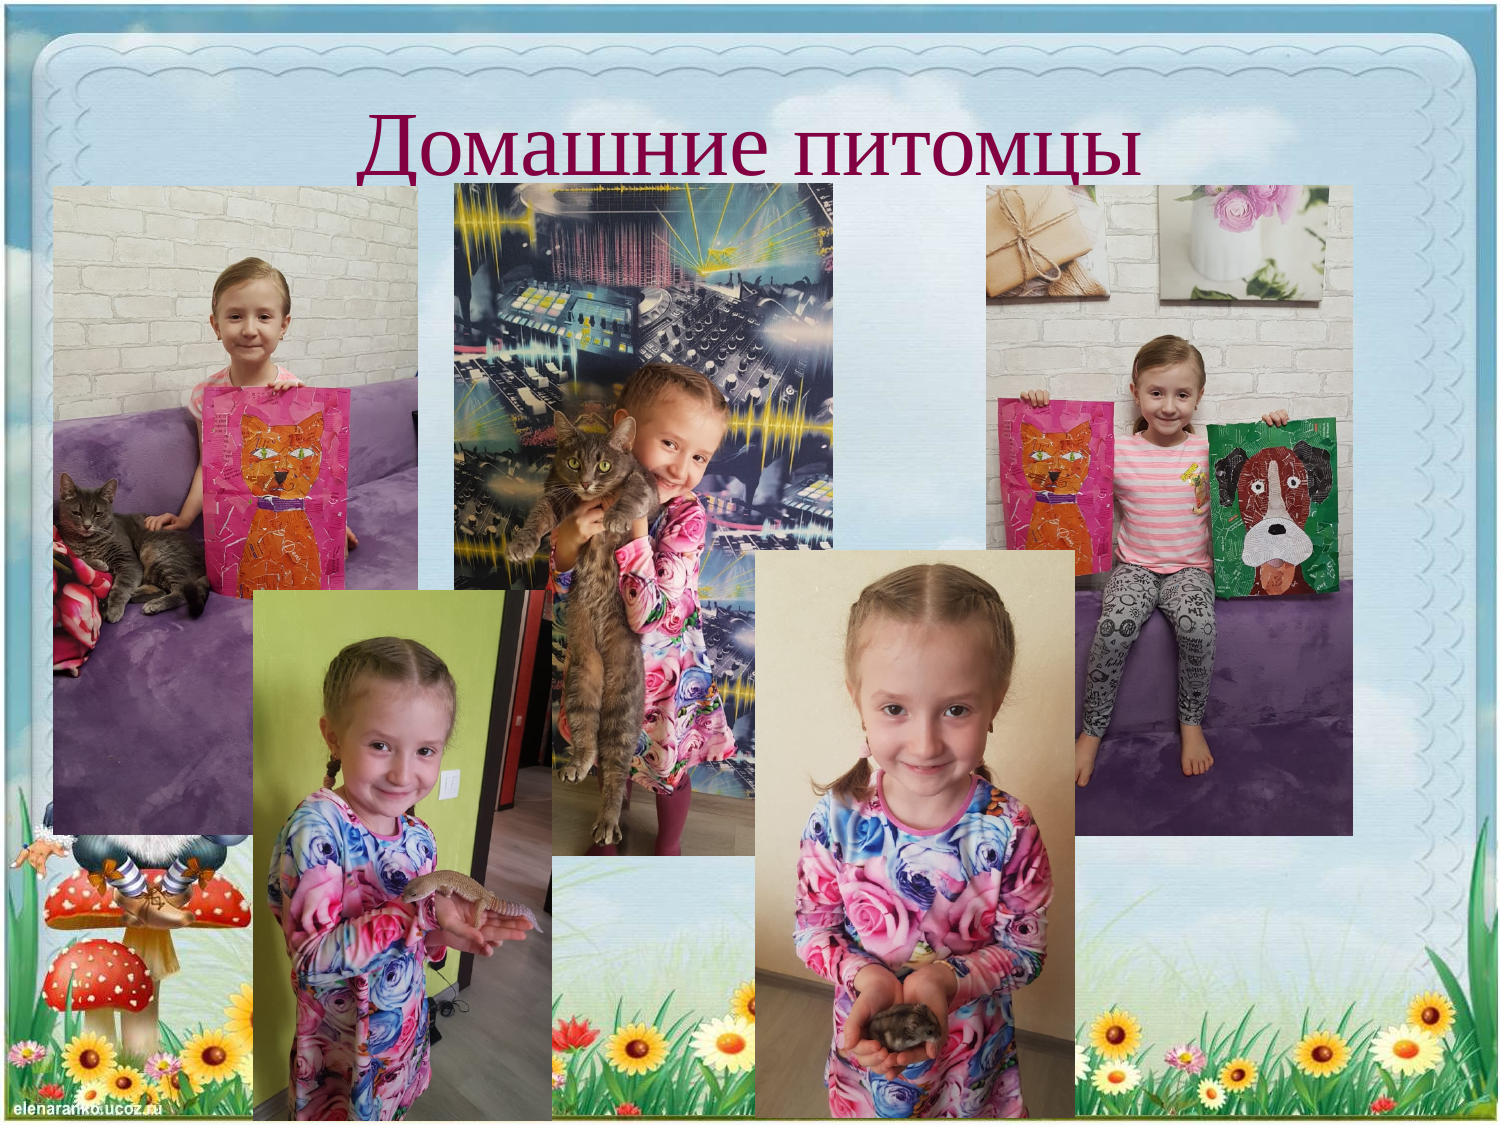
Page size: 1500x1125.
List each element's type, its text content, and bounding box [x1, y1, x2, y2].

title Домашние питомцы [75, 45, 1425, 233]
picture [0, 0, 1500, 1125]
